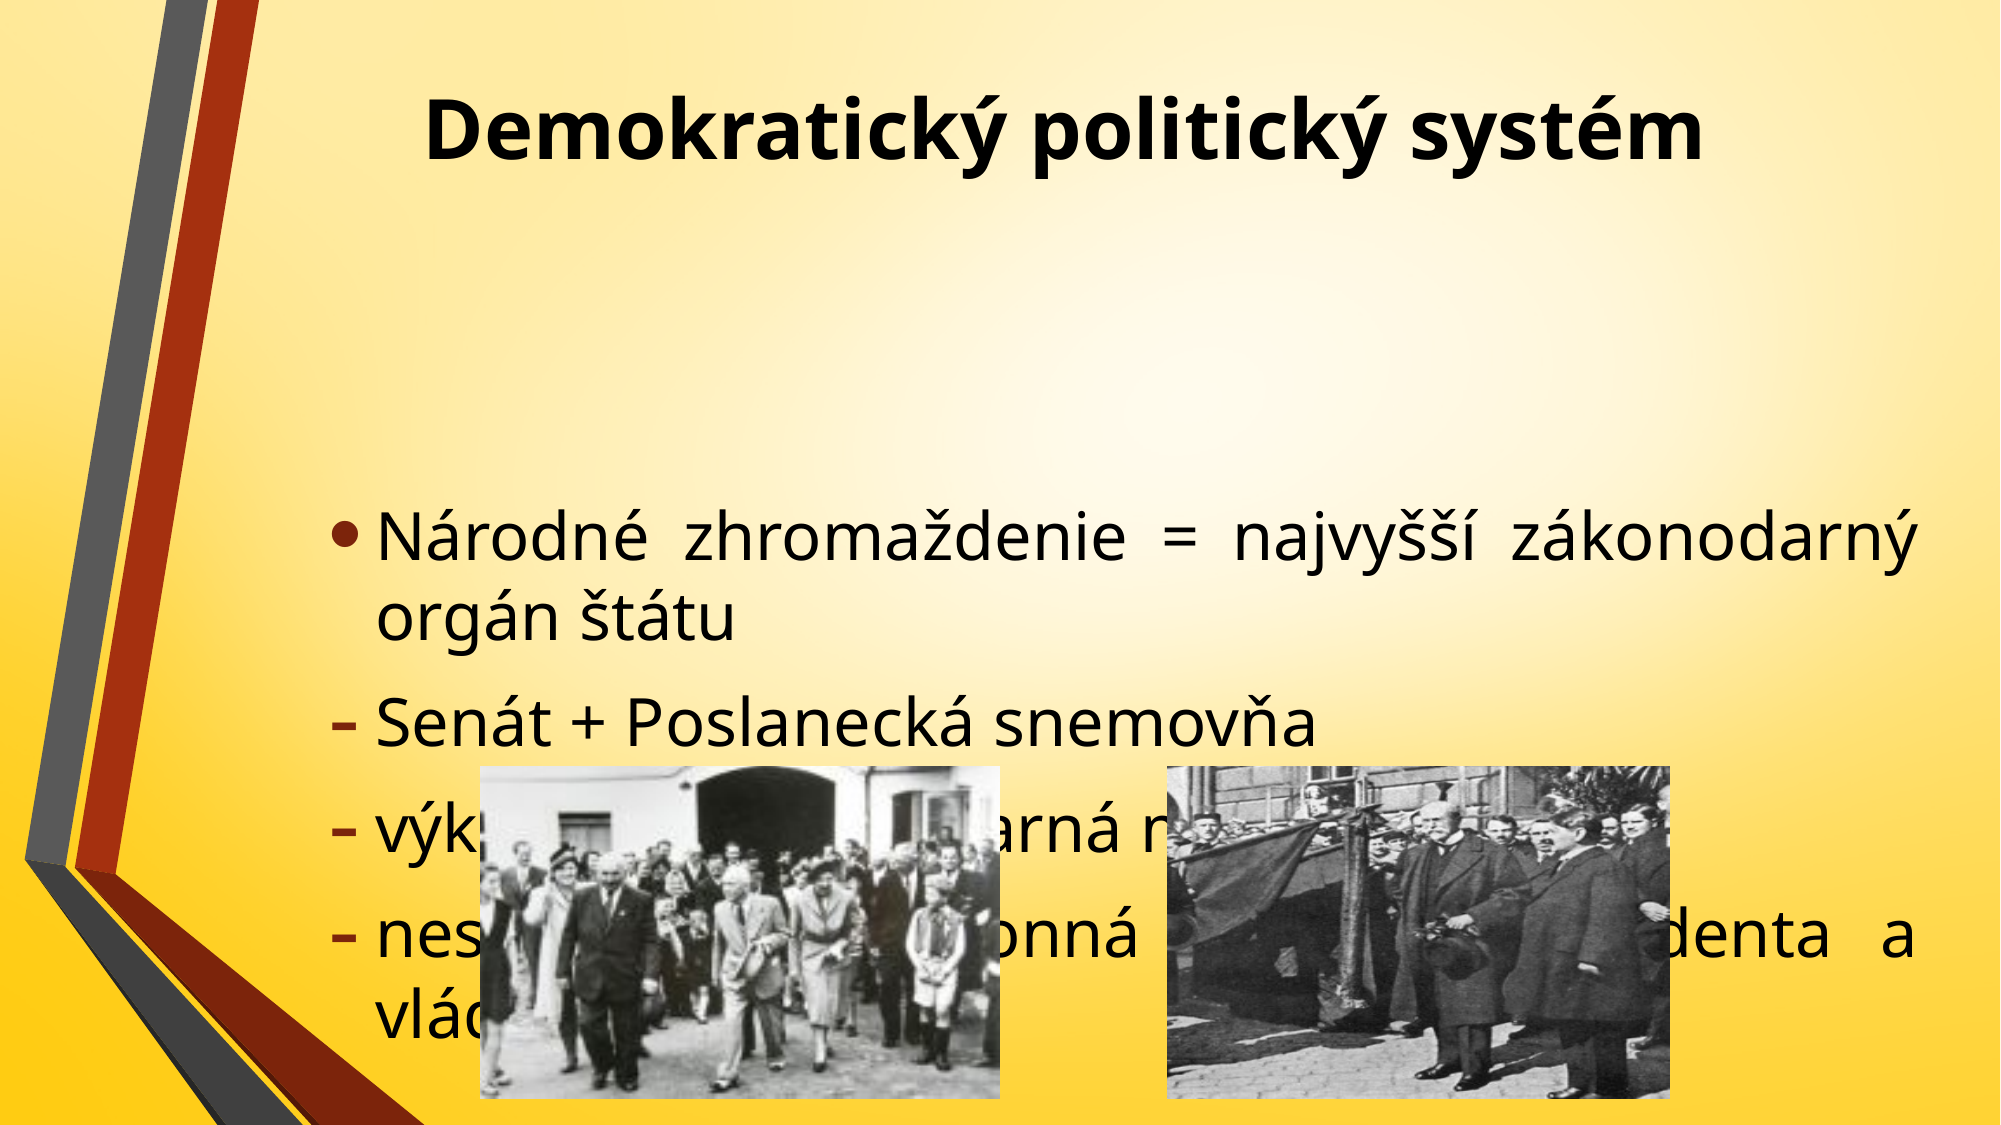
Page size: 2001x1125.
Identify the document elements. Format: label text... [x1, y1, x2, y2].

title Demokratický politický systém [243, 55, 1887, 196]
picture [480, 766, 1001, 1099]
picture [1167, 766, 1670, 1099]
list Národné zhromaždenie = najvyšší zákonodarný orgán štátu Senát + Poslanecká snemovňa výkonná + zákonodarná moc neskôr prešla výkonná moc na prezidenta a vládu [313, 379, 1935, 1125]
